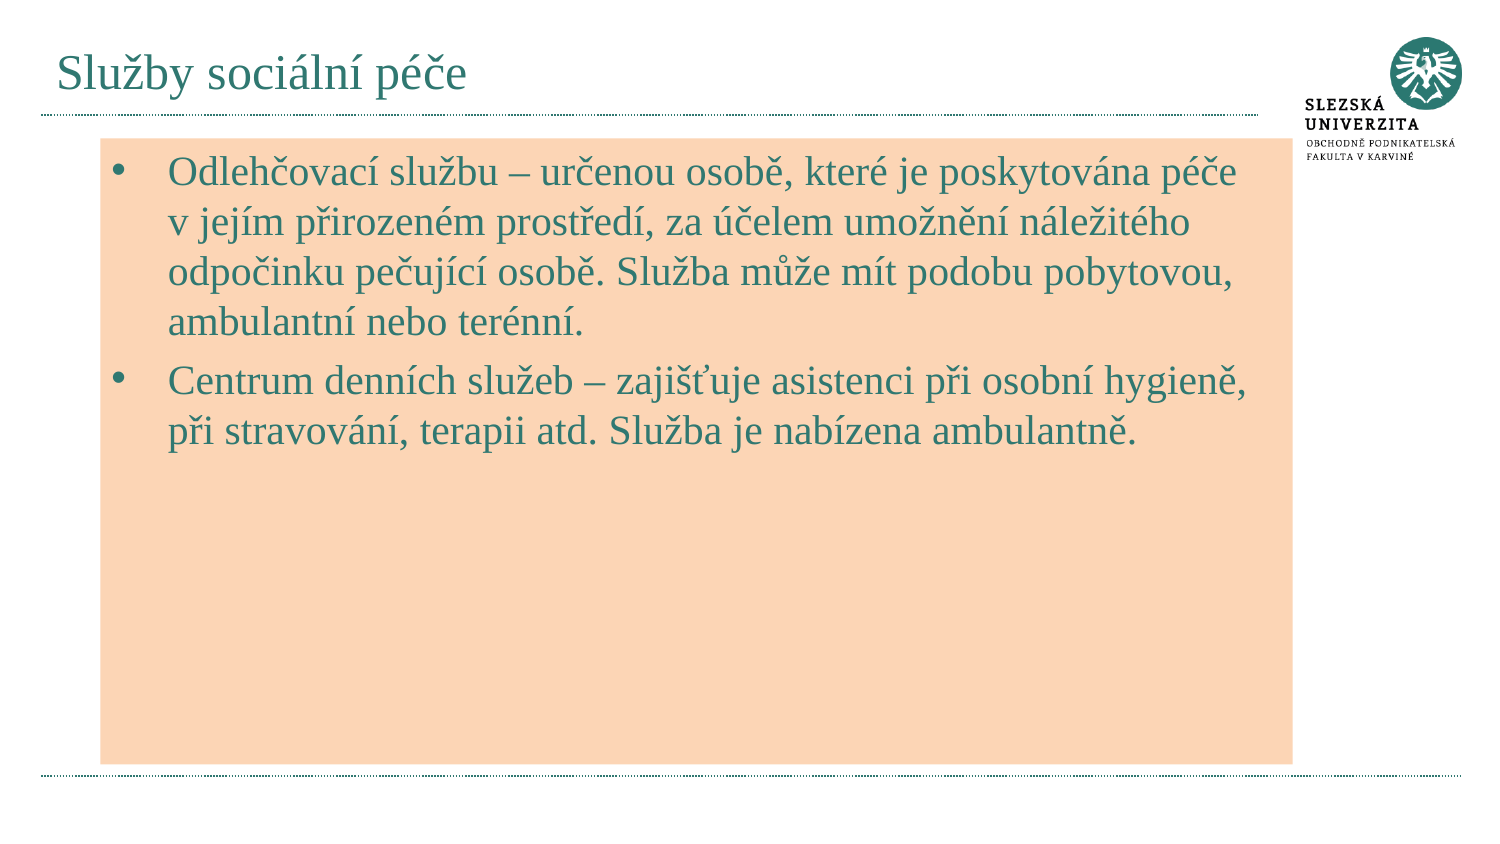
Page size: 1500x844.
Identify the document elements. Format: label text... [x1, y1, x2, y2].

picture [1305, 37, 1462, 160]
text_box Odlehčovací službu – určenou osobě, které je poskytována péče v jejím přirozeném prostředí, za účelem umožnění náležitého odpočinku pečující osobě. Služba může mít podobu pobytovou, ambulantní nebo terénní. Centrum denních služeb – zajišťuje asistenci při osobní hygieně, při stravování, terapii atd. Služba je nabízena ambulantně. [100, 138, 1293, 765]
title Služby sociální péče [41, 32, 1247, 116]
